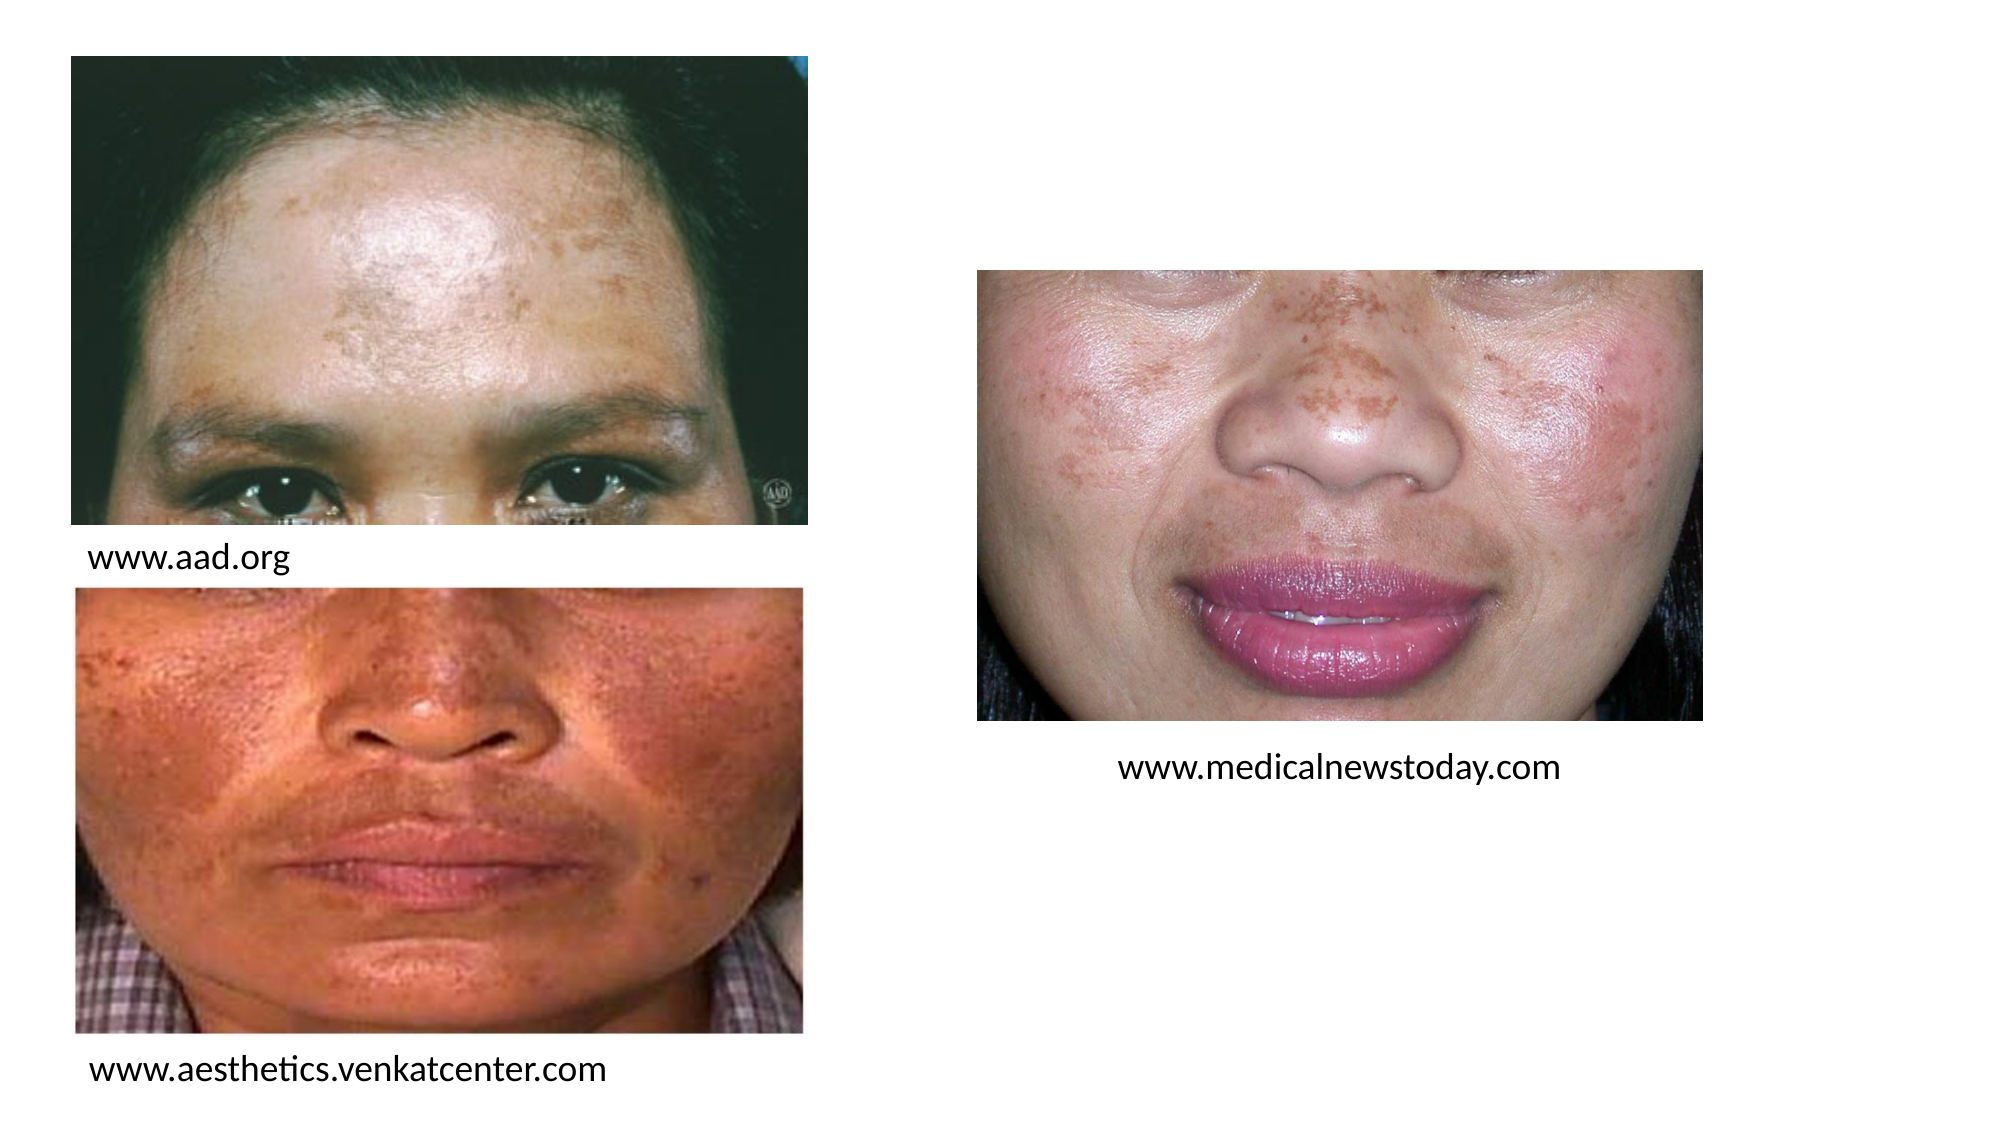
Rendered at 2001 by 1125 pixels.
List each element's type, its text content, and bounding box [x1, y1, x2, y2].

text_box www.aad.org [72, 525, 306, 585]
text_box www.aesthetics.venkatcenter.com [74, 1037, 623, 1097]
text_box www.medicalnewstoday.com [1102, 734, 1577, 795]
picture [977, 270, 1703, 721]
picture [71, 56, 808, 525]
picture [71, 585, 808, 1037]
